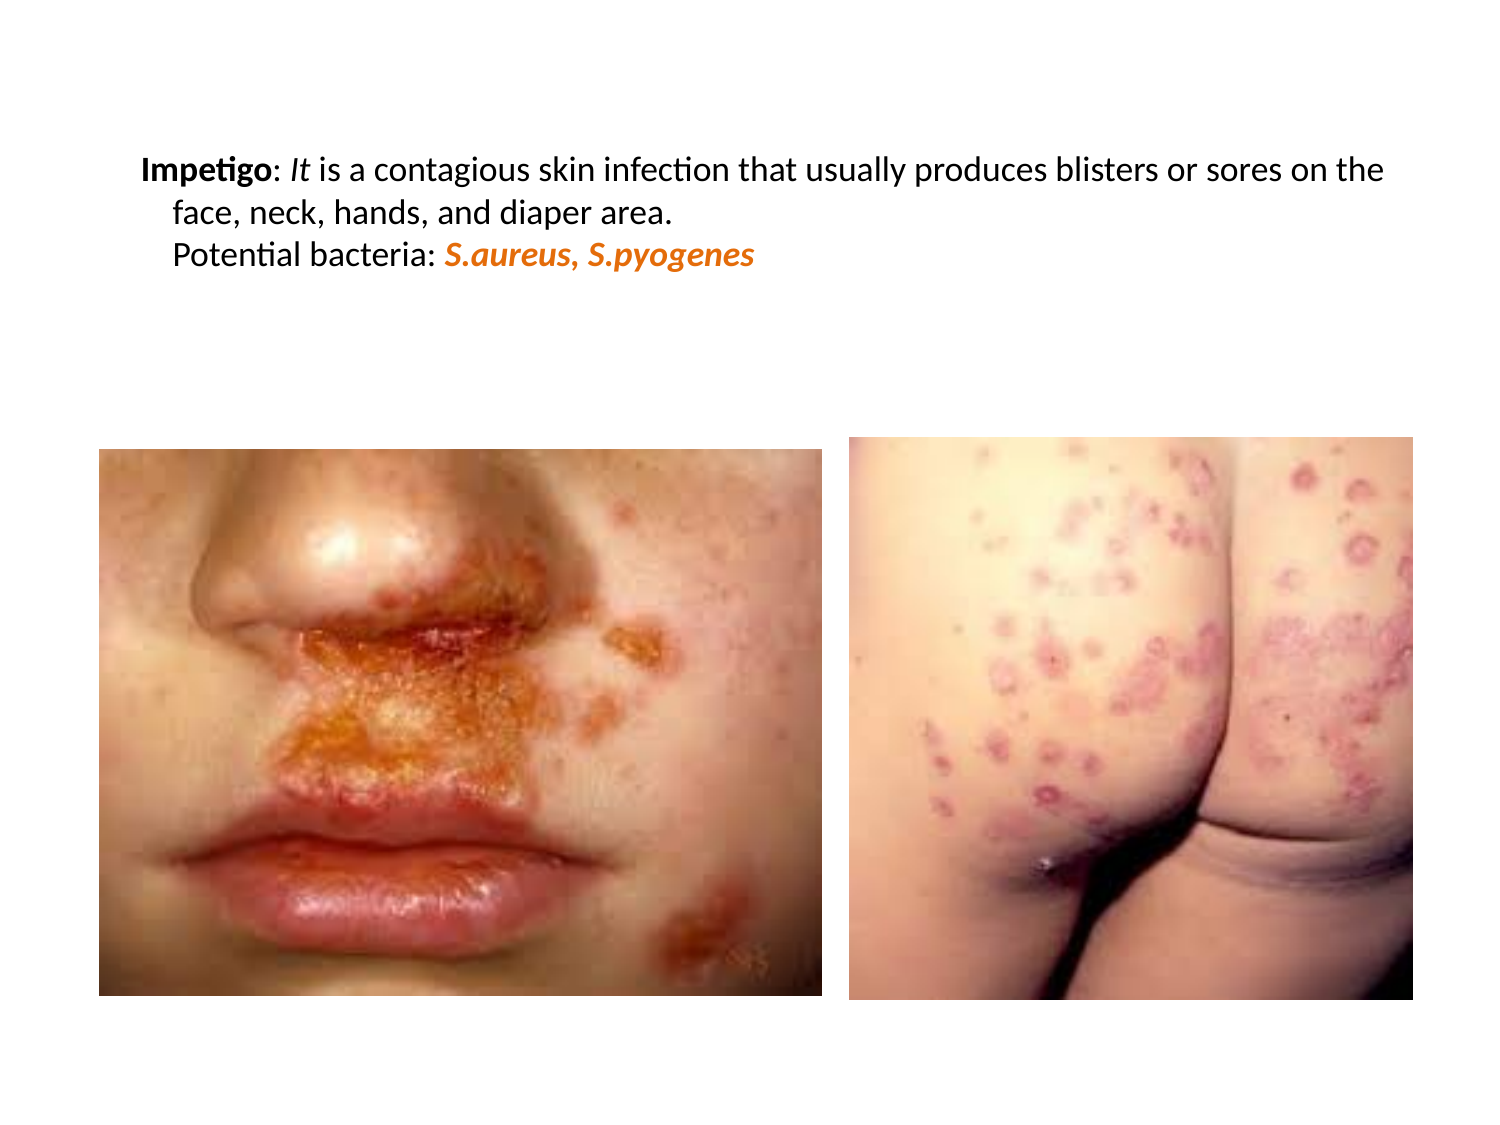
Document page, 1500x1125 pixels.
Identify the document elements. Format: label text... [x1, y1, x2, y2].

title Impetigo: It is a contagious skin infection that usually produces blisters or sores on the face, neck, hands, and diaper area. Potential bacteria: S.aureus, S.pyogenes [75, 137, 1425, 325]
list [99, 449, 823, 996]
picture [849, 437, 1413, 1001]
